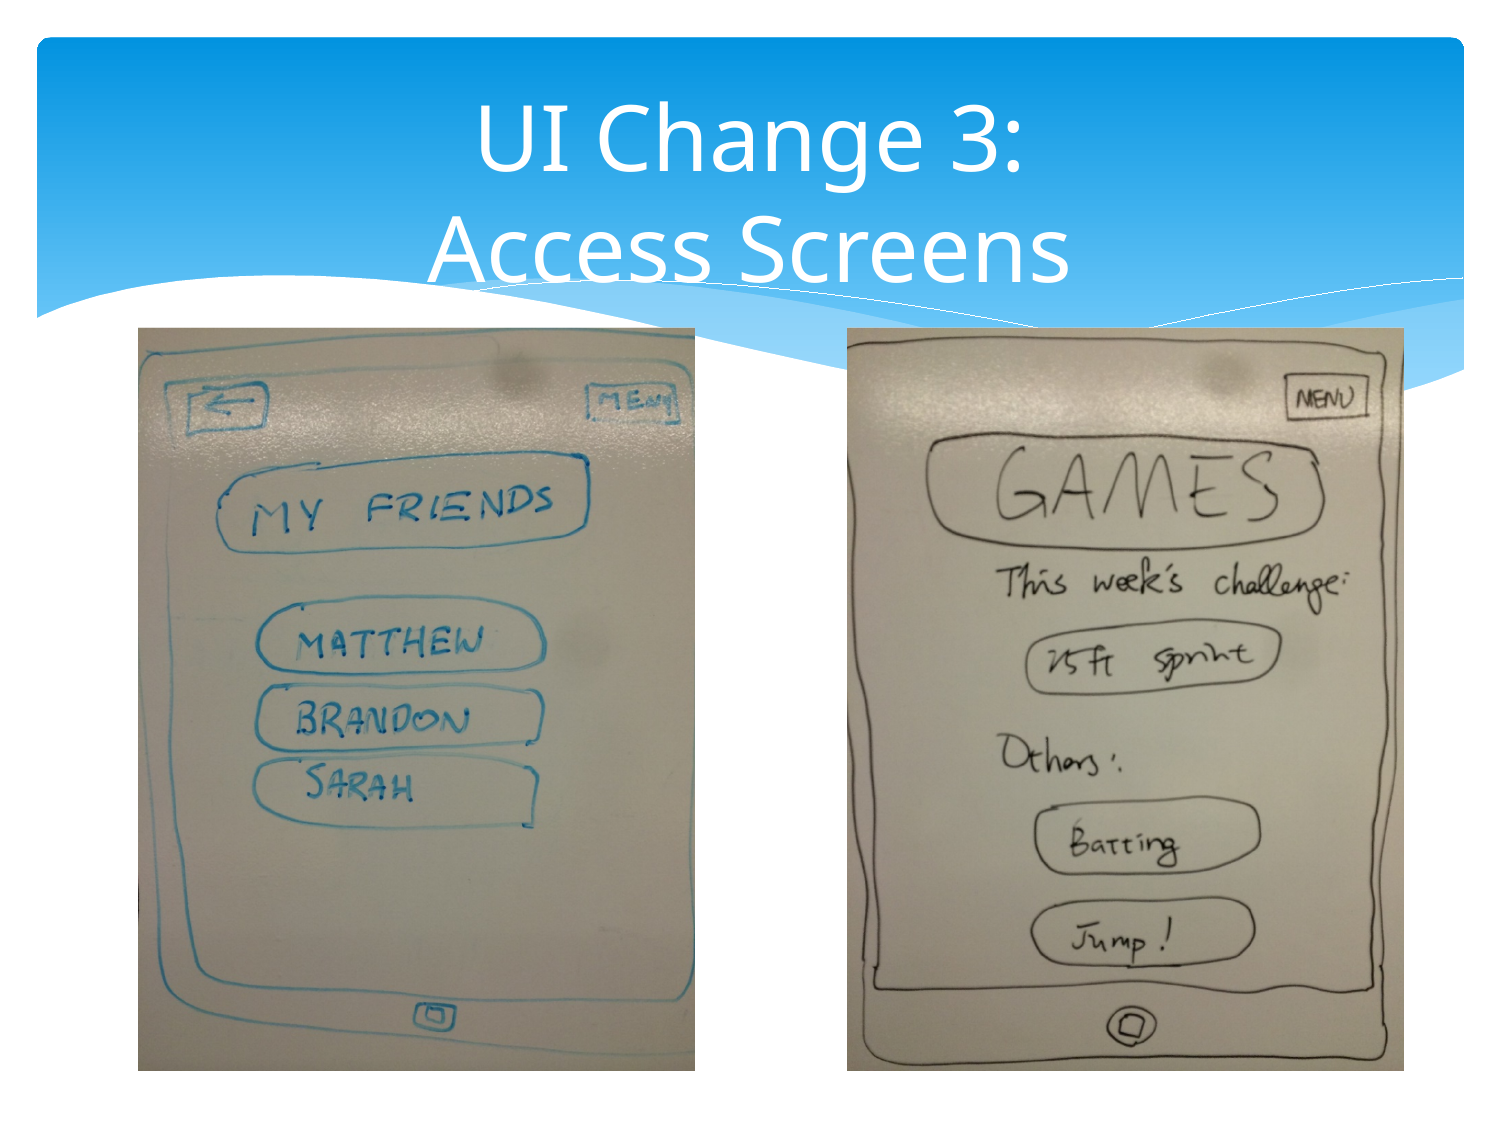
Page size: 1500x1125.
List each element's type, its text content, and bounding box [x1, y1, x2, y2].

picture [44, 328, 1497, 1070]
title UI Change 3: Access Screens [75, 55, 1425, 325]
